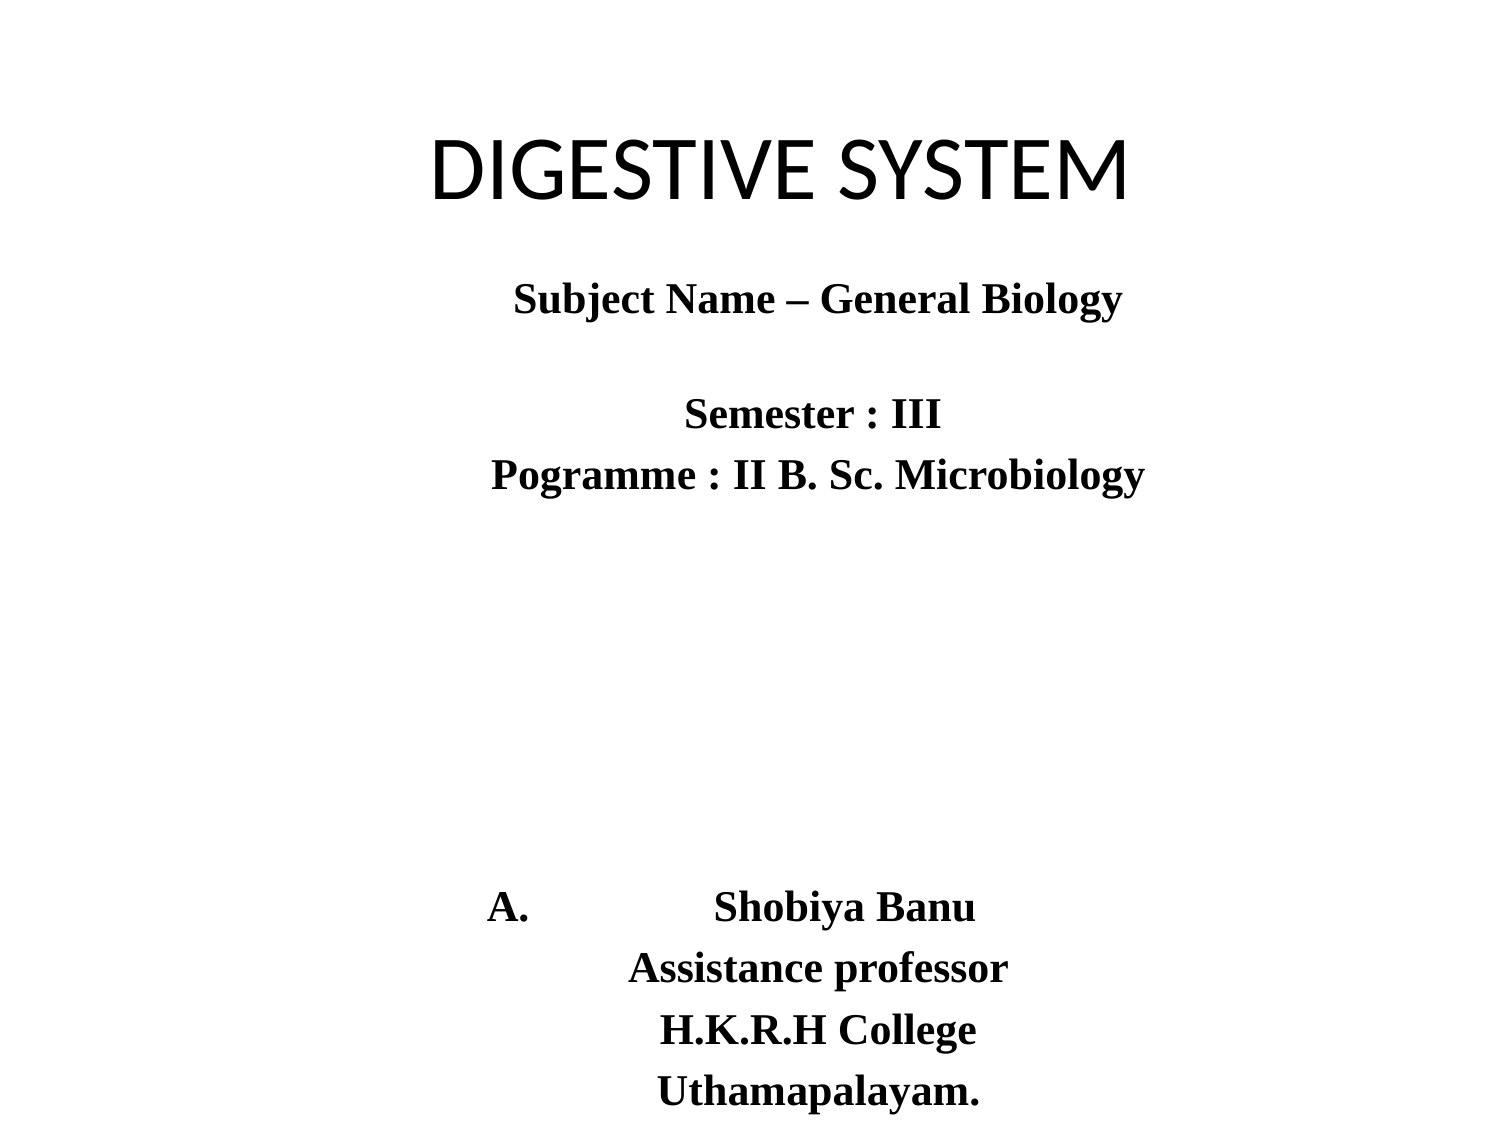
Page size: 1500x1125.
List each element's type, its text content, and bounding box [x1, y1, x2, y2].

subtitle Subject Name – General Biology Semester : III Pogramme : II B. Sc. Microbiology Shobiya Banu Assistance professor H.K.R.H College Uthamapalayam. [187, 262, 1450, 1125]
title DIGESTIVE SYSTEM [174, 75, 1388, 250]
